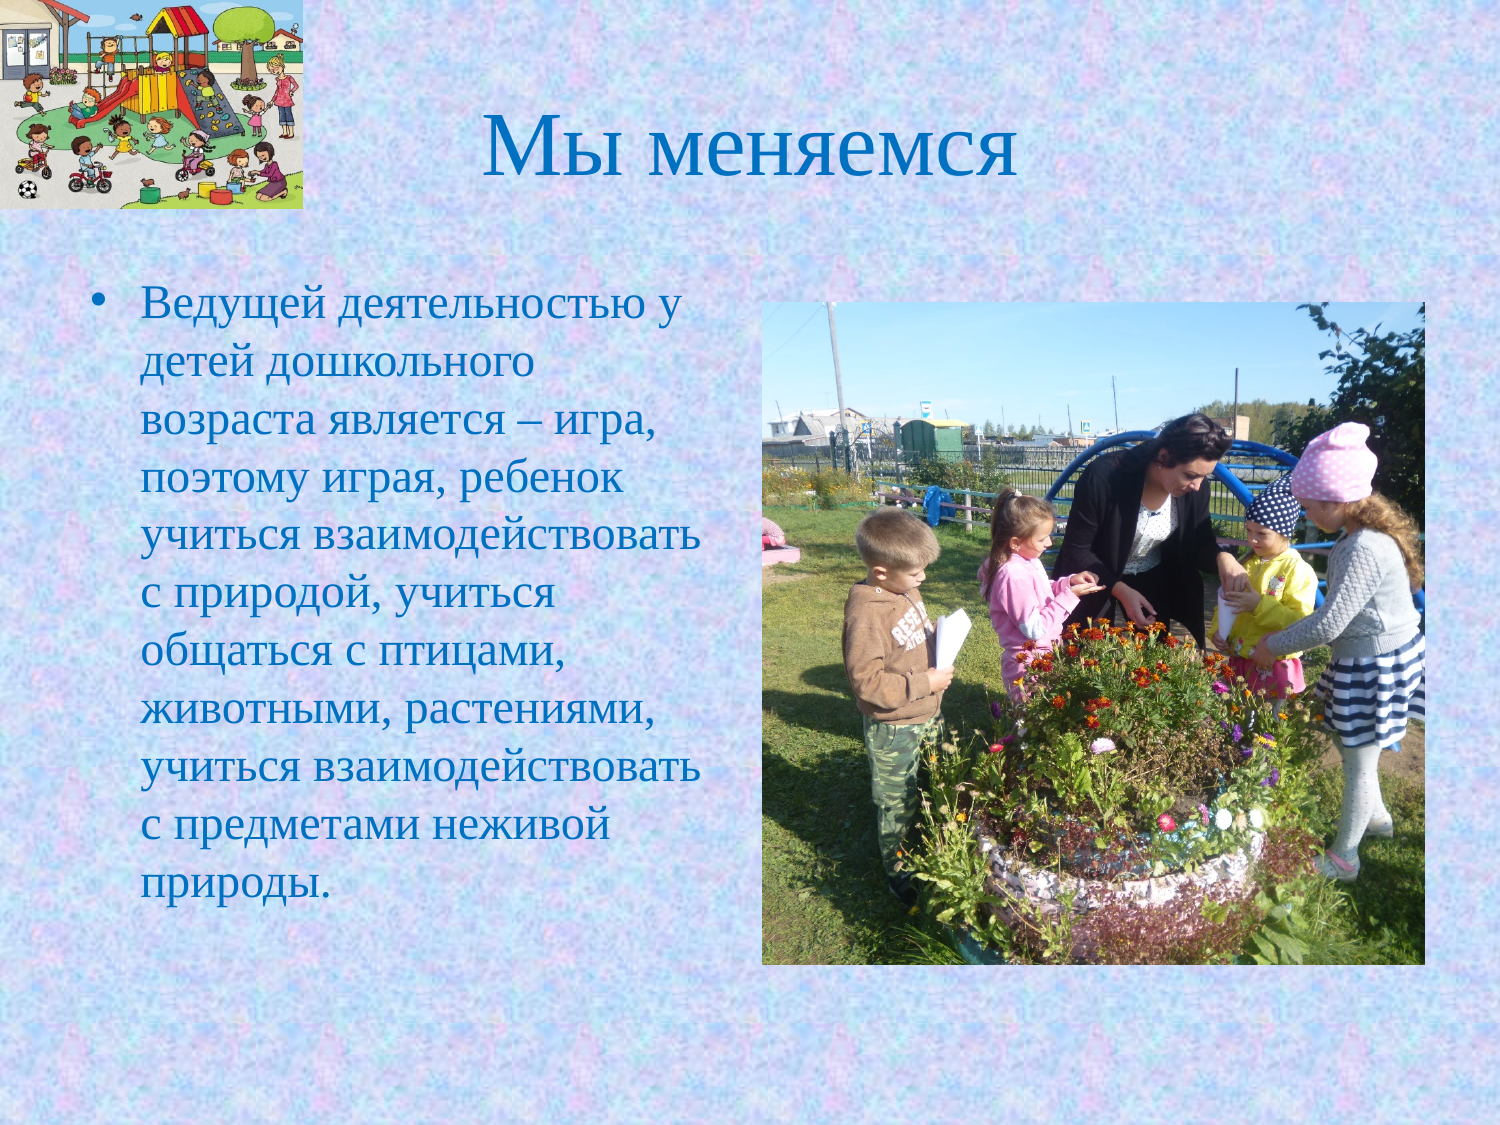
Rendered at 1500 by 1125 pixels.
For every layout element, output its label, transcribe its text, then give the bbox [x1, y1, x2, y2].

list Ведущей деятельностью у детей дошкольного возраста является – игра, поэтому играя, ребенок учиться взаимодействовать с природой, учиться общаться с птицами, животными, растениями, учиться взаимодействовать с предметами неживой природы. [75, 262, 738, 1005]
title Мы меняемся [75, 45, 1425, 233]
picture [0, 0, 1500, 1125]
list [762, 302, 1426, 966]
